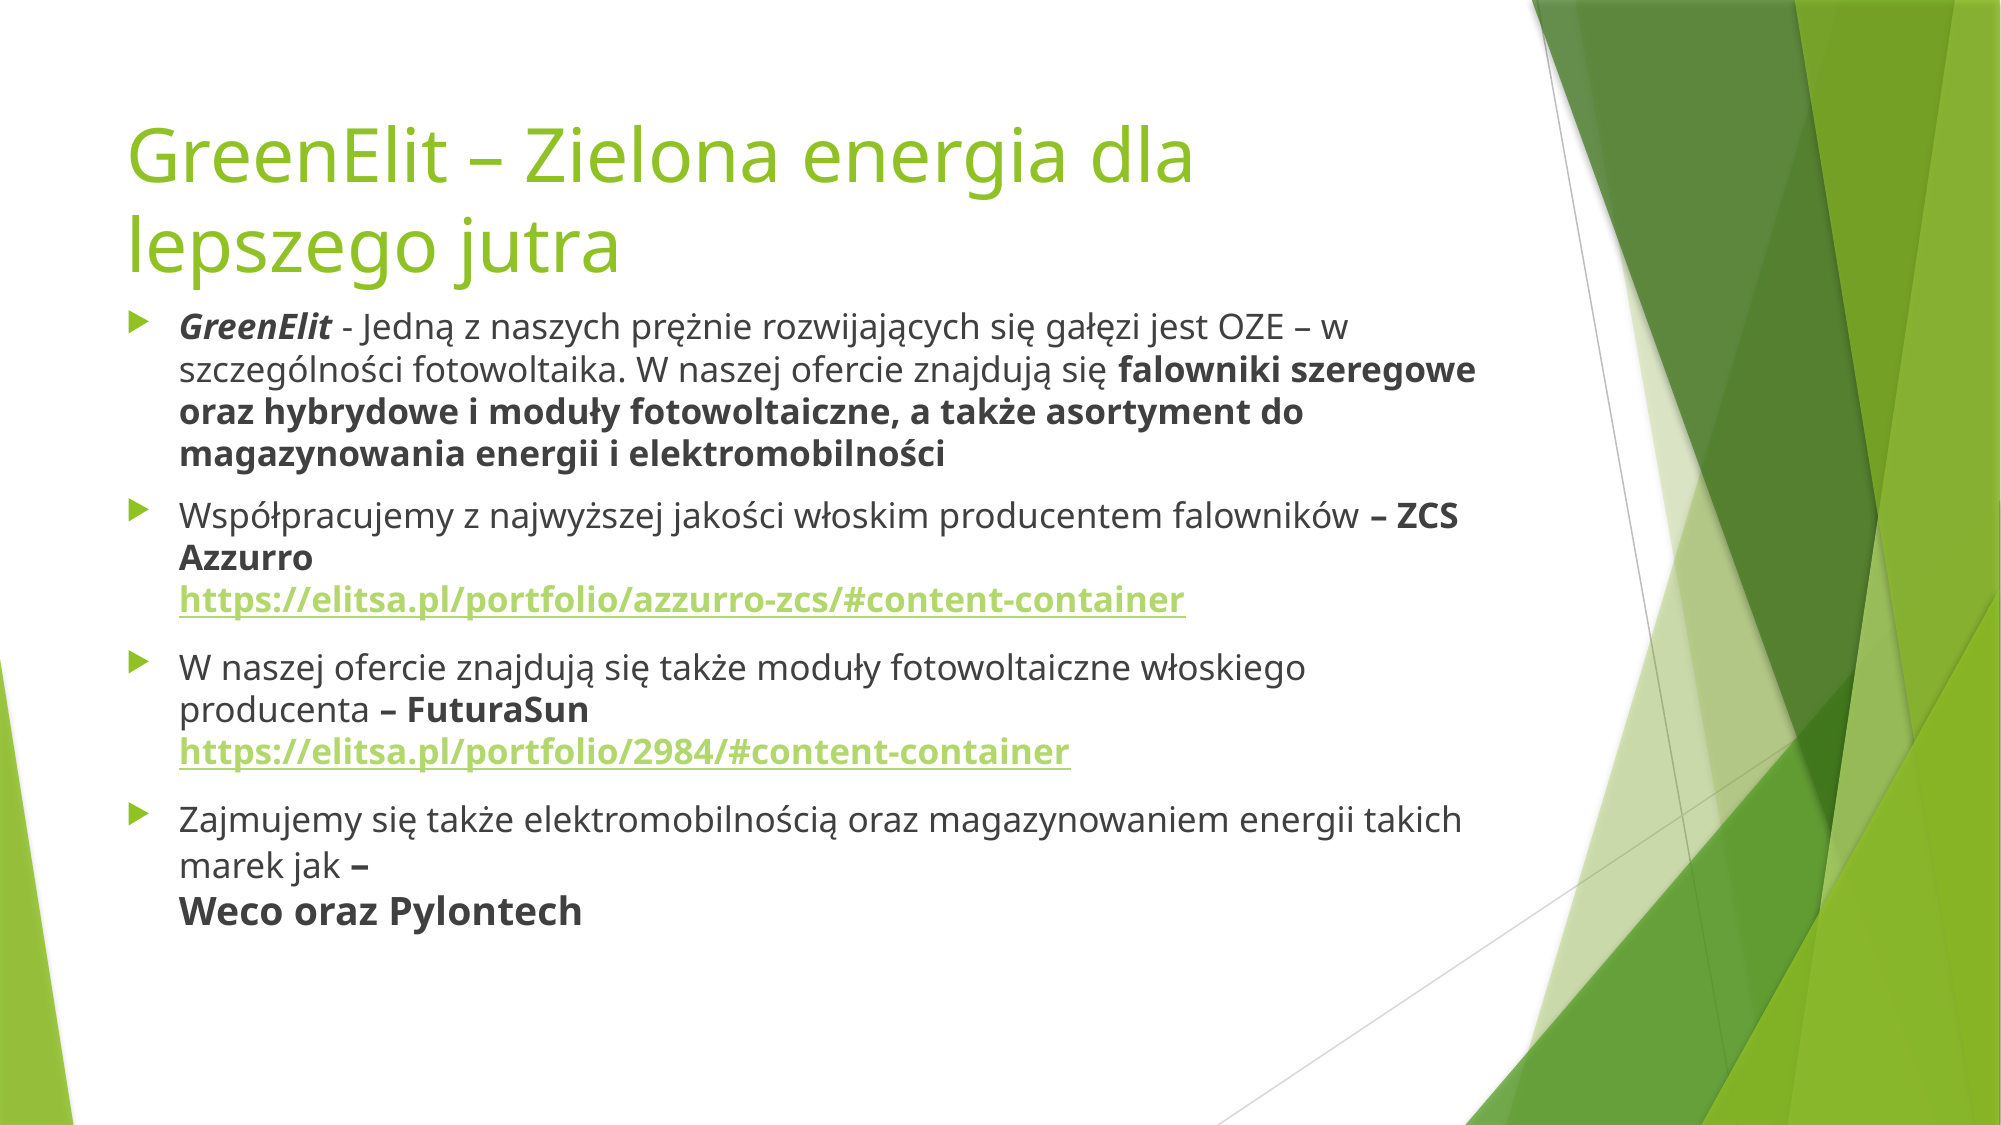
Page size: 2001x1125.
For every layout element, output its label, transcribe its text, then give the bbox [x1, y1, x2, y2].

list GreenElit - Jedną z naszych prężnie rozwijających się gałęzi jest OZE – w szczególności fotowoltaika. W naszej ofercie znajdują się falowniki szeregowe oraz hybrydowe i moduły fotowoltaiczne, a także asortyment do magazynowania energii i elektromobilności Współpracujemy z najwyższej jakości włoskim producentem falowników – ZCS Azzurro https://elitsa.pl/portfolio/azzurro-zcs/#content-container W naszej ofercie znajdują się także moduły fotowoltaiczne włoskiego producenta – FuturaSun https://elitsa.pl/portfolio/2984/#content-container Zajmujemy się także elektromobilnością oraz magazynowaniem energii takich marek jak – Weco oraz Pylontech [111, 297, 1522, 992]
title GreenElit – Zielona energia dla lepszego jutra [111, 99, 1522, 297]
